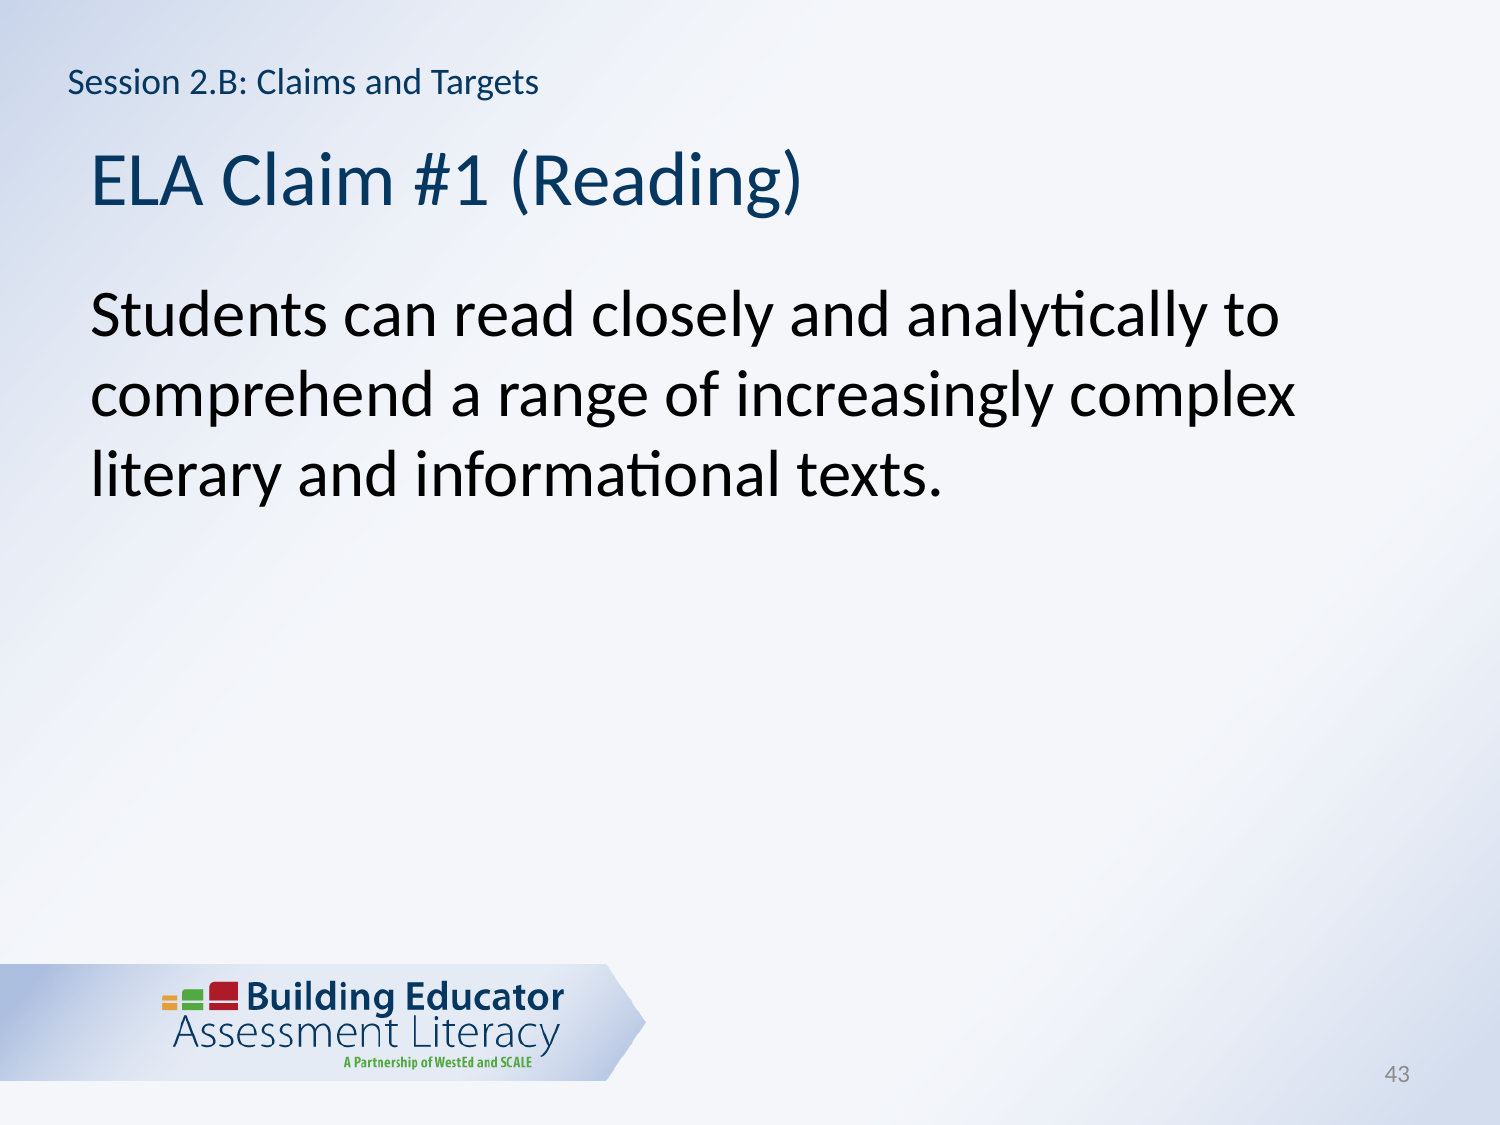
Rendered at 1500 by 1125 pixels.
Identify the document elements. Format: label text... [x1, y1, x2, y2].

list Students can read closely and analytically to comprehend a range of increasingly complex literary and informational texts. [75, 262, 1425, 850]
picture [0, 0, 1500, 1125]
slide_number 43 [1074, 1042, 1425, 1103]
text_box Session 2.B: Claims and Targets [52, 49, 556, 155]
title ELA Claim #1 (Reading) [75, 99, 1425, 250]
